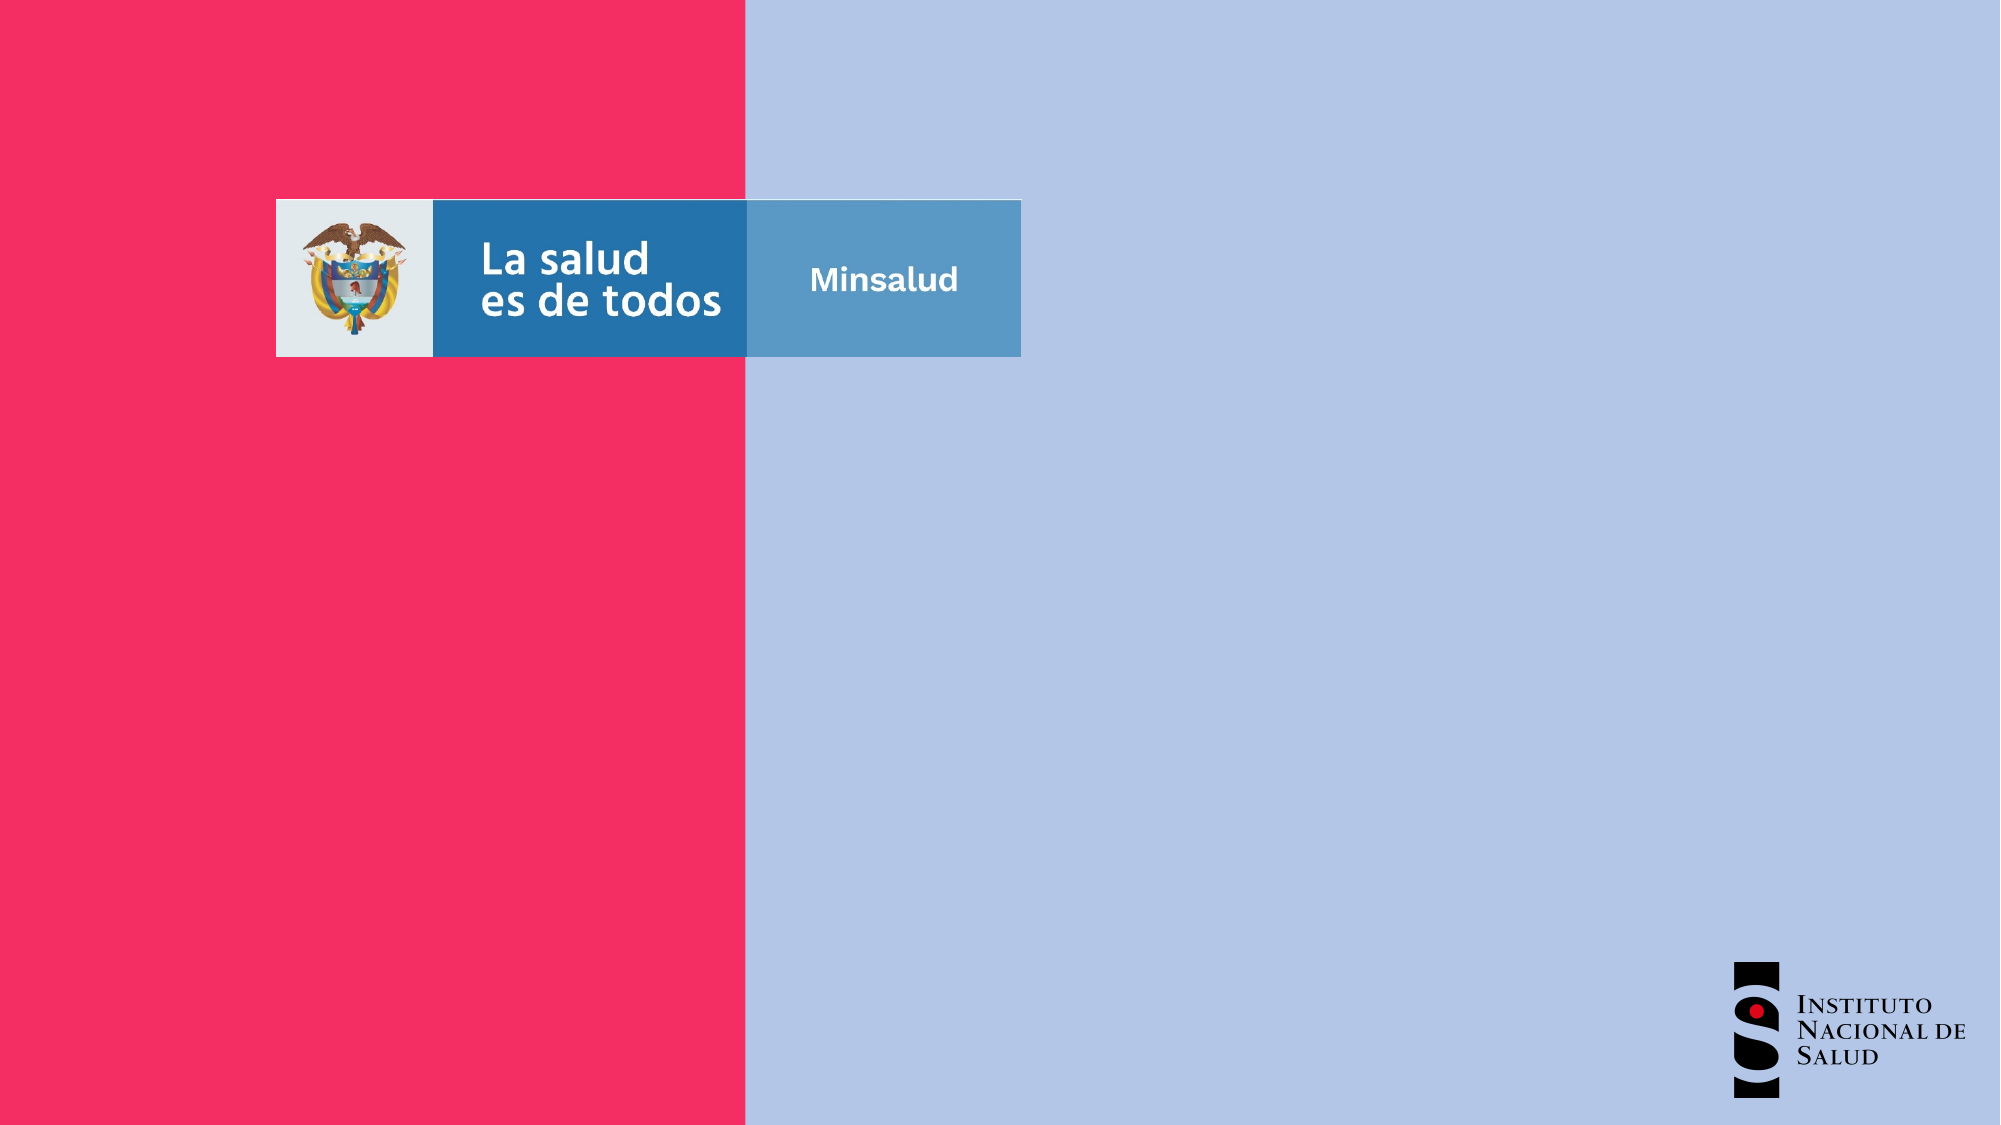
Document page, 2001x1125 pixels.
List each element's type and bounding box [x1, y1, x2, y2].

picture [276, 199, 1022, 357]
picture [1734, 962, 1966, 1098]
